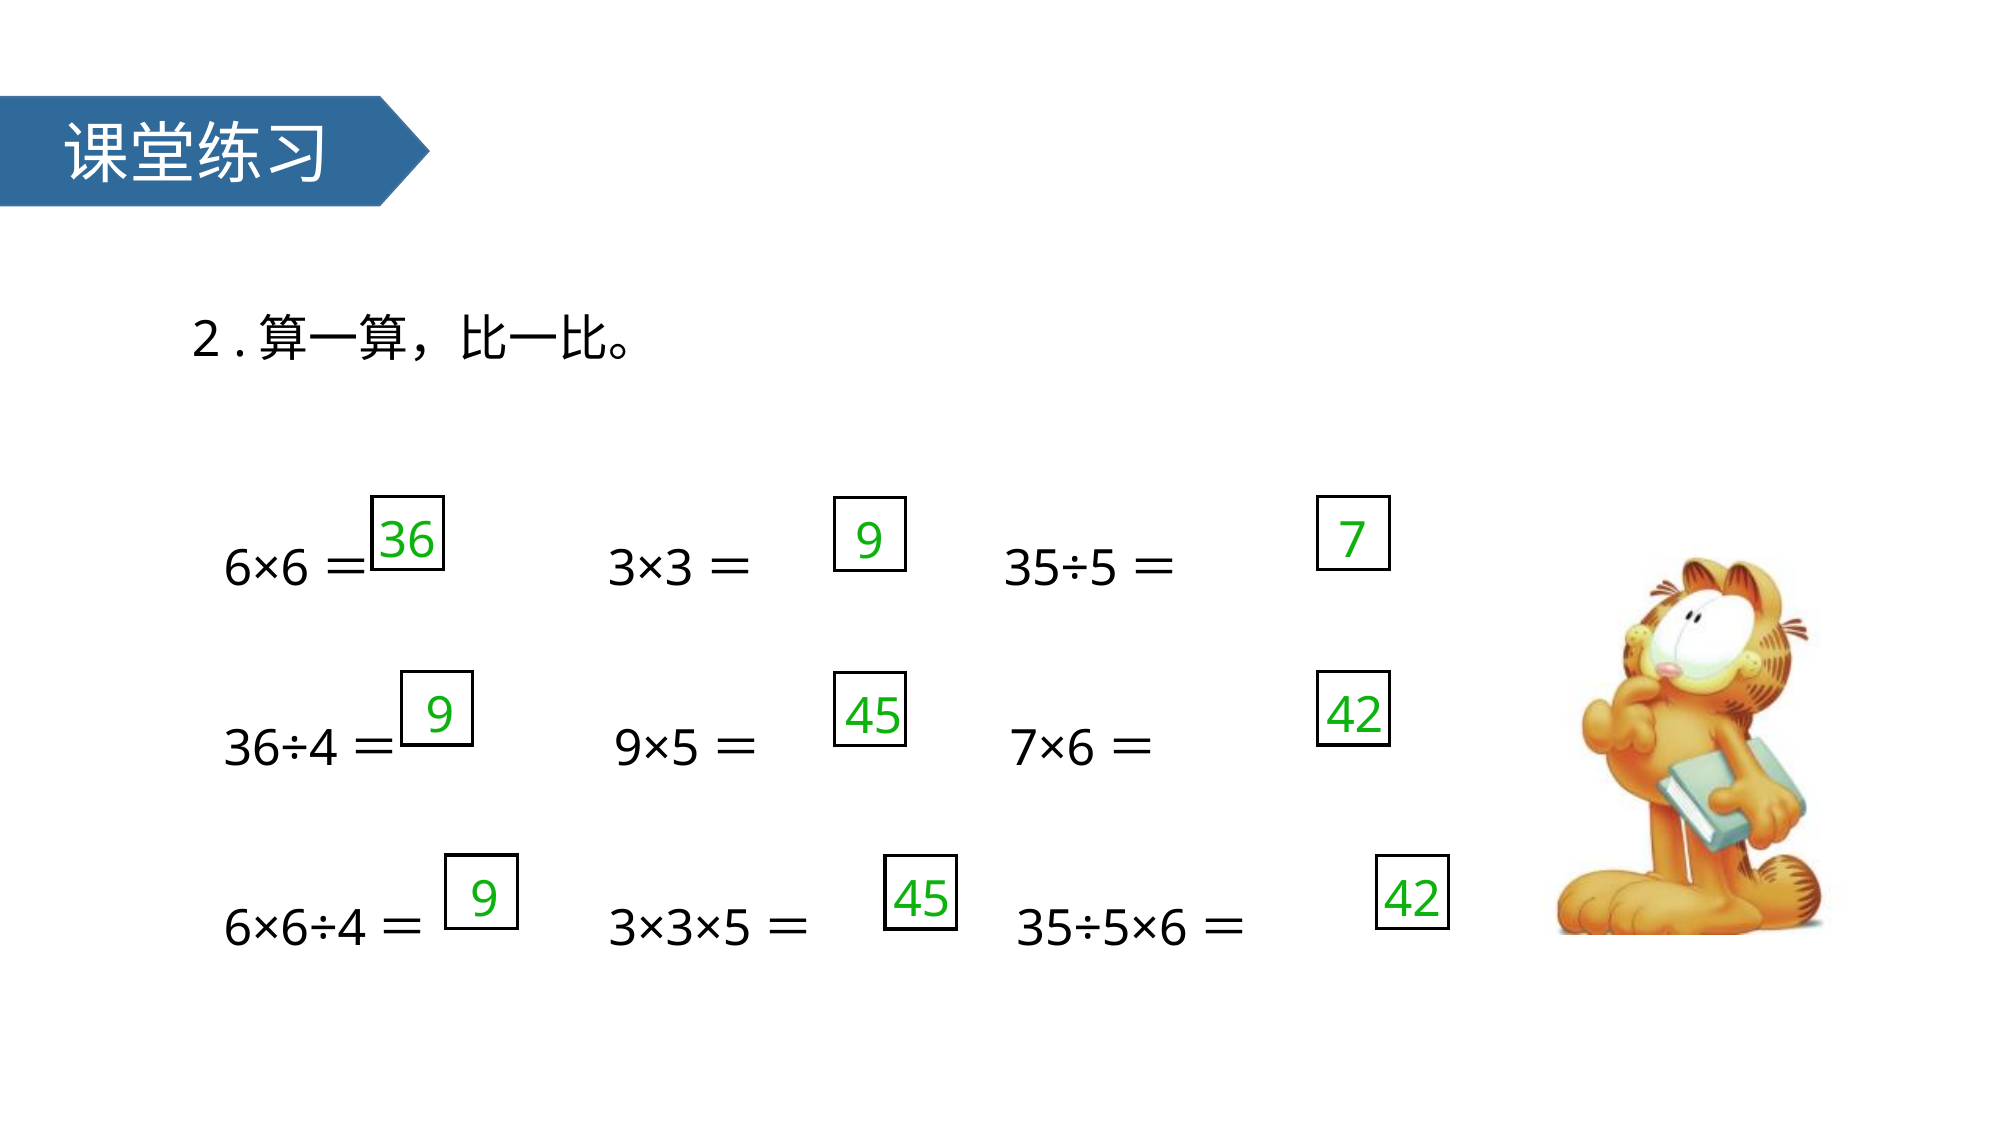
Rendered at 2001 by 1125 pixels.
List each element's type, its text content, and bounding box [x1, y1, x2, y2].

text_box 9 [407, 675, 473, 750]
text_box 课堂练习 [0, 96, 429, 206]
text_box [833, 496, 907, 500]
text_box 9 [805, 500, 934, 576]
text_box [445, 854, 518, 929]
text_box 36 [343, 500, 471, 575]
text_box [1317, 496, 1390, 500]
text_box 7 [1288, 500, 1417, 575]
text_box 6×6＝ 3×3＝ 35÷5＝ 36÷4＝ 9×5＝ 7×6＝ 6×6÷4＝ 3×3×5＝ 35÷5×6＝ [208, 407, 1550, 963]
picture [1544, 533, 1846, 935]
text_box 9 [452, 858, 517, 934]
text_box [884, 855, 958, 859]
text_box 2 .算一算，比一比。 [177, 299, 674, 375]
text_box 42 [1292, 675, 1417, 751]
text_box [400, 671, 474, 746]
text_box 45 [847, 859, 996, 934]
text_box [1376, 854, 1449, 858]
text_box [833, 671, 907, 675]
text_box [371, 496, 445, 500]
text_box 45 [811, 675, 936, 751]
text_box [1317, 671, 1390, 675]
text_box 42 [1366, 858, 1459, 934]
